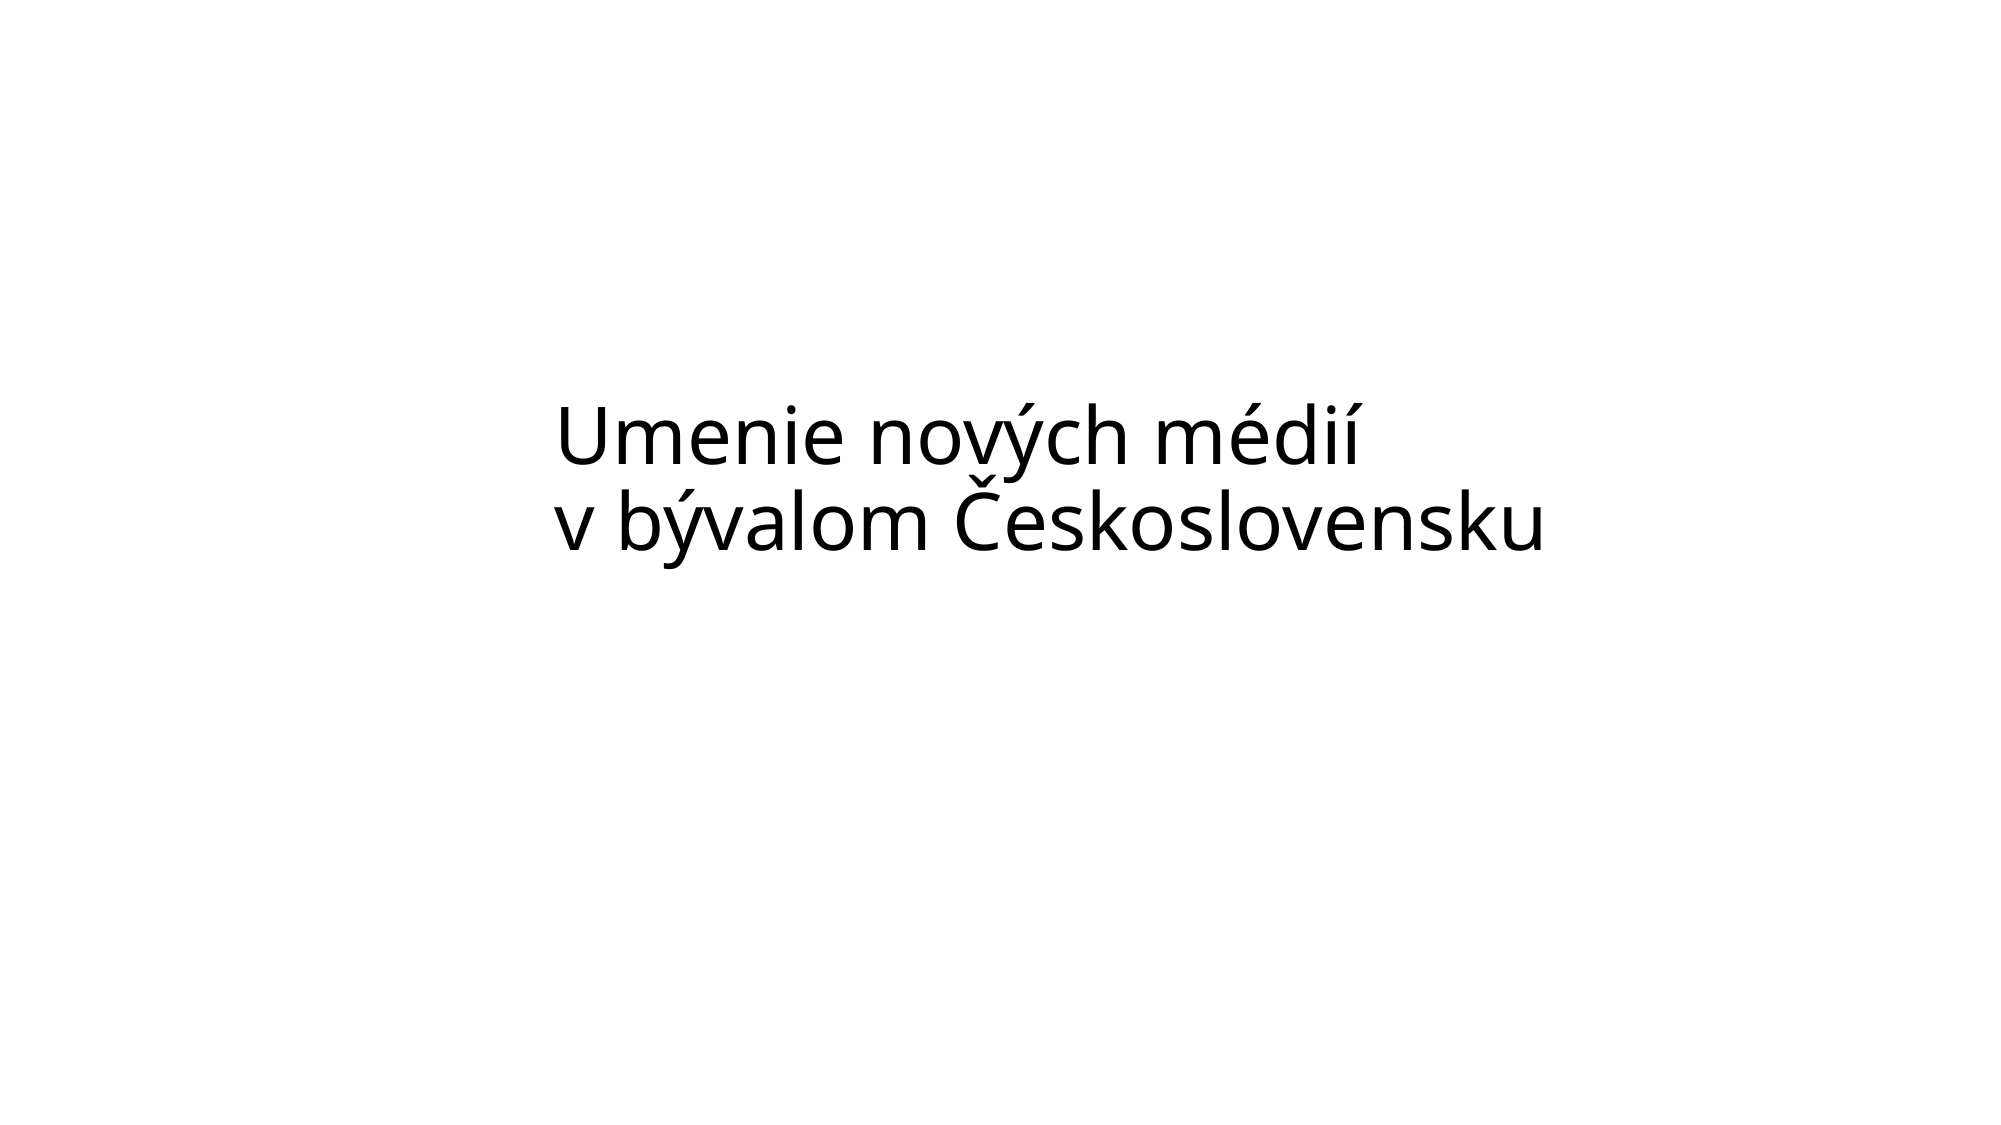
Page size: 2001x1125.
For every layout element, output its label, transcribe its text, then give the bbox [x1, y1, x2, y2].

title Umenie nových médií v bývalom Československu [539, 388, 1733, 576]
